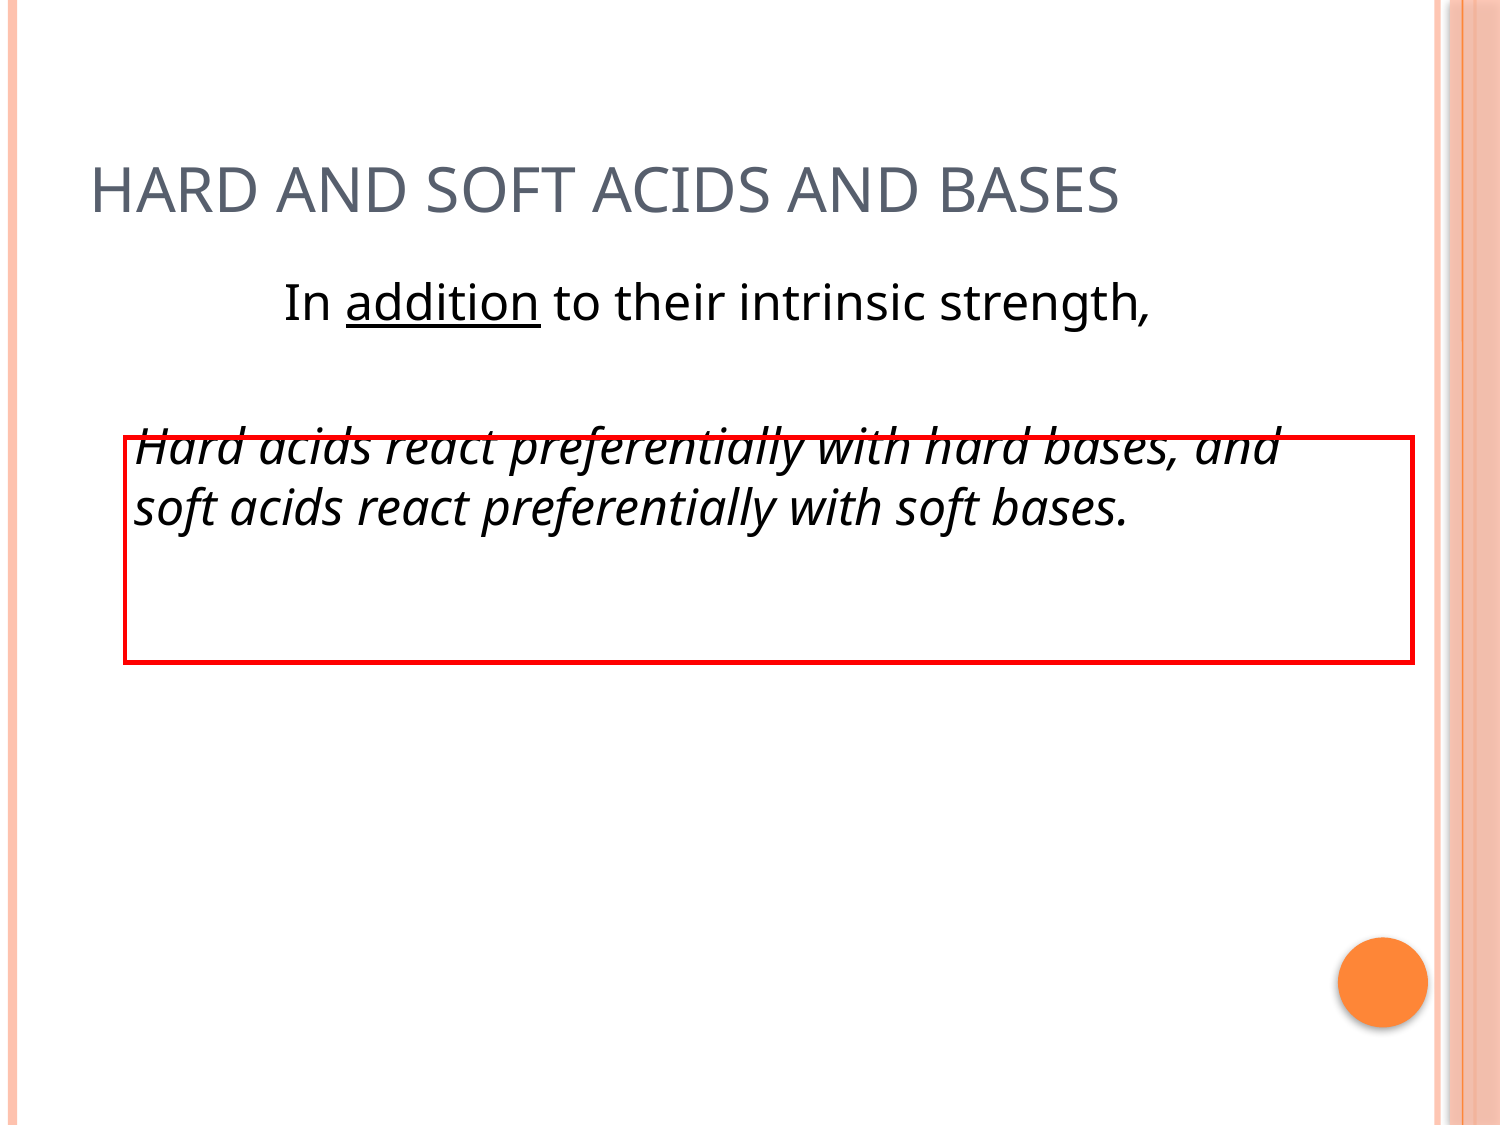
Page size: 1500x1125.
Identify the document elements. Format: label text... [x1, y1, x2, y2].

text_box [124, 437, 1413, 663]
list In addition to their intrinsic strength, Hard acids react preferentially with hard bases, and soft acids react preferentially with soft bases. [75, 262, 1300, 1062]
title Hard and Soft Acids and Bases [75, 45, 1300, 233]
